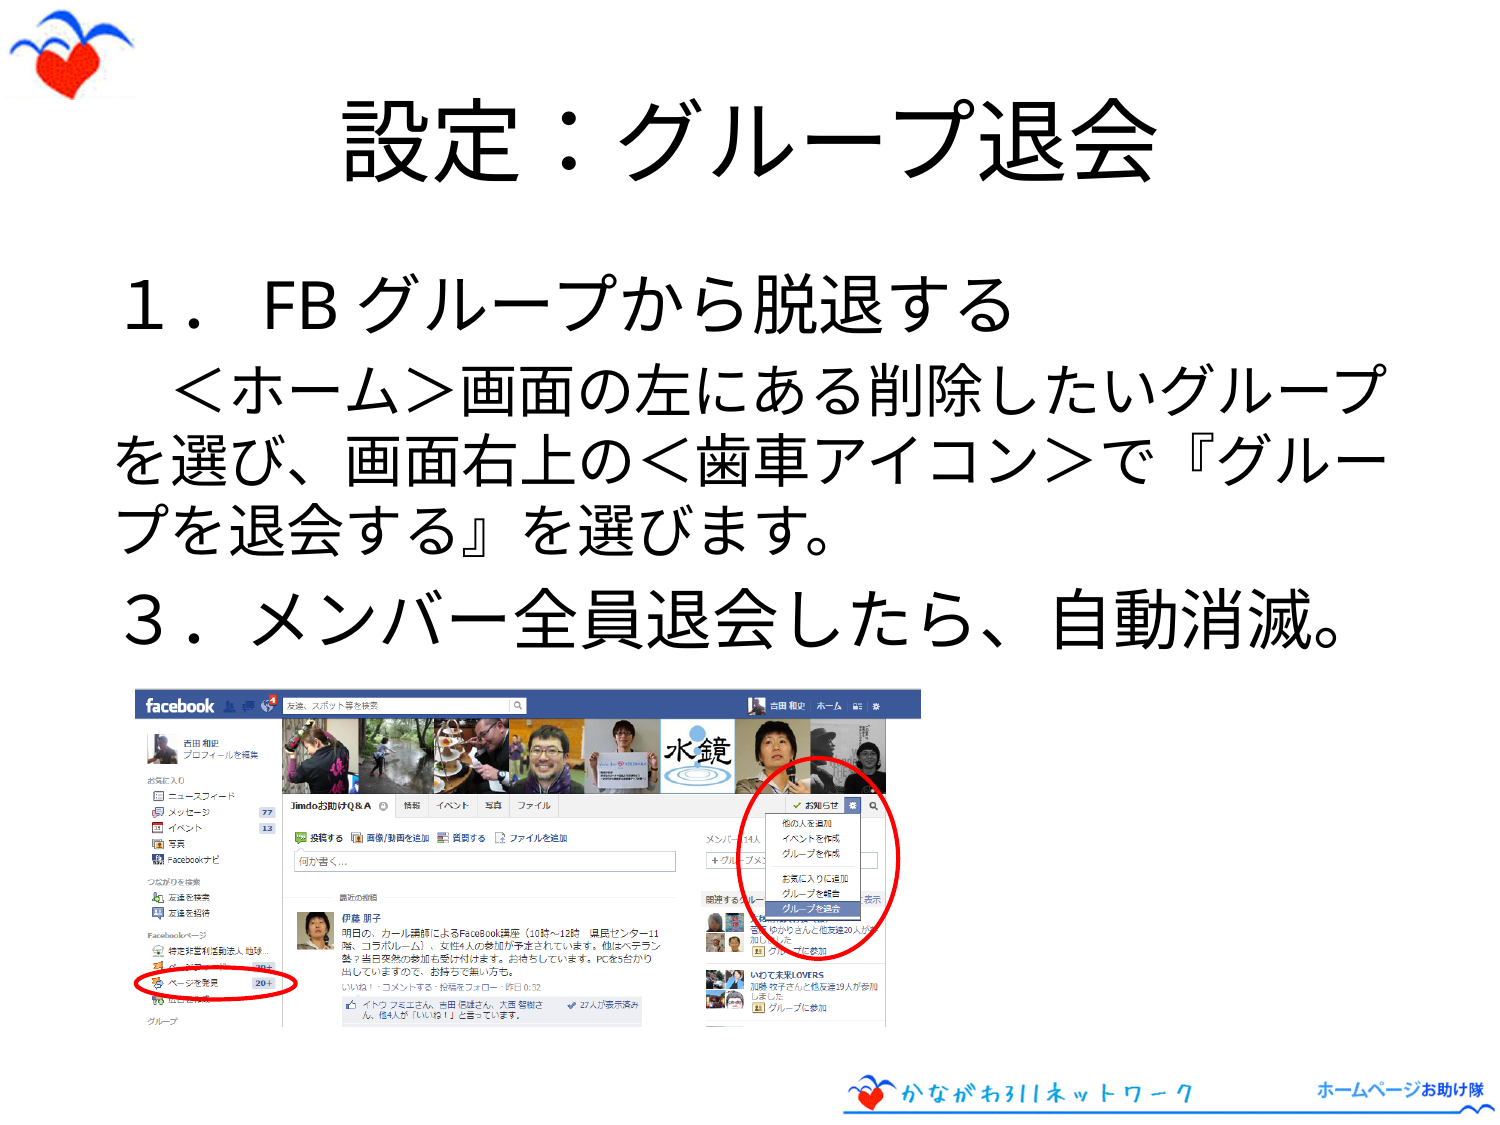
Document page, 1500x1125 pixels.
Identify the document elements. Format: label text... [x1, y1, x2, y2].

picture [832, 1064, 1500, 1123]
list １．FBグループから脱退する ＜ホーム＞画面の左にある削除したいグループを選び、画面右上の＜歯車アイコン＞で『グループを退会する』を選びます。 ３．メンバー全員退会したら、自動消滅。 [96, 255, 1447, 998]
title 設定：グループ退会 [75, 45, 1425, 233]
picture [5, 7, 138, 100]
picture [135, 688, 922, 1027]
